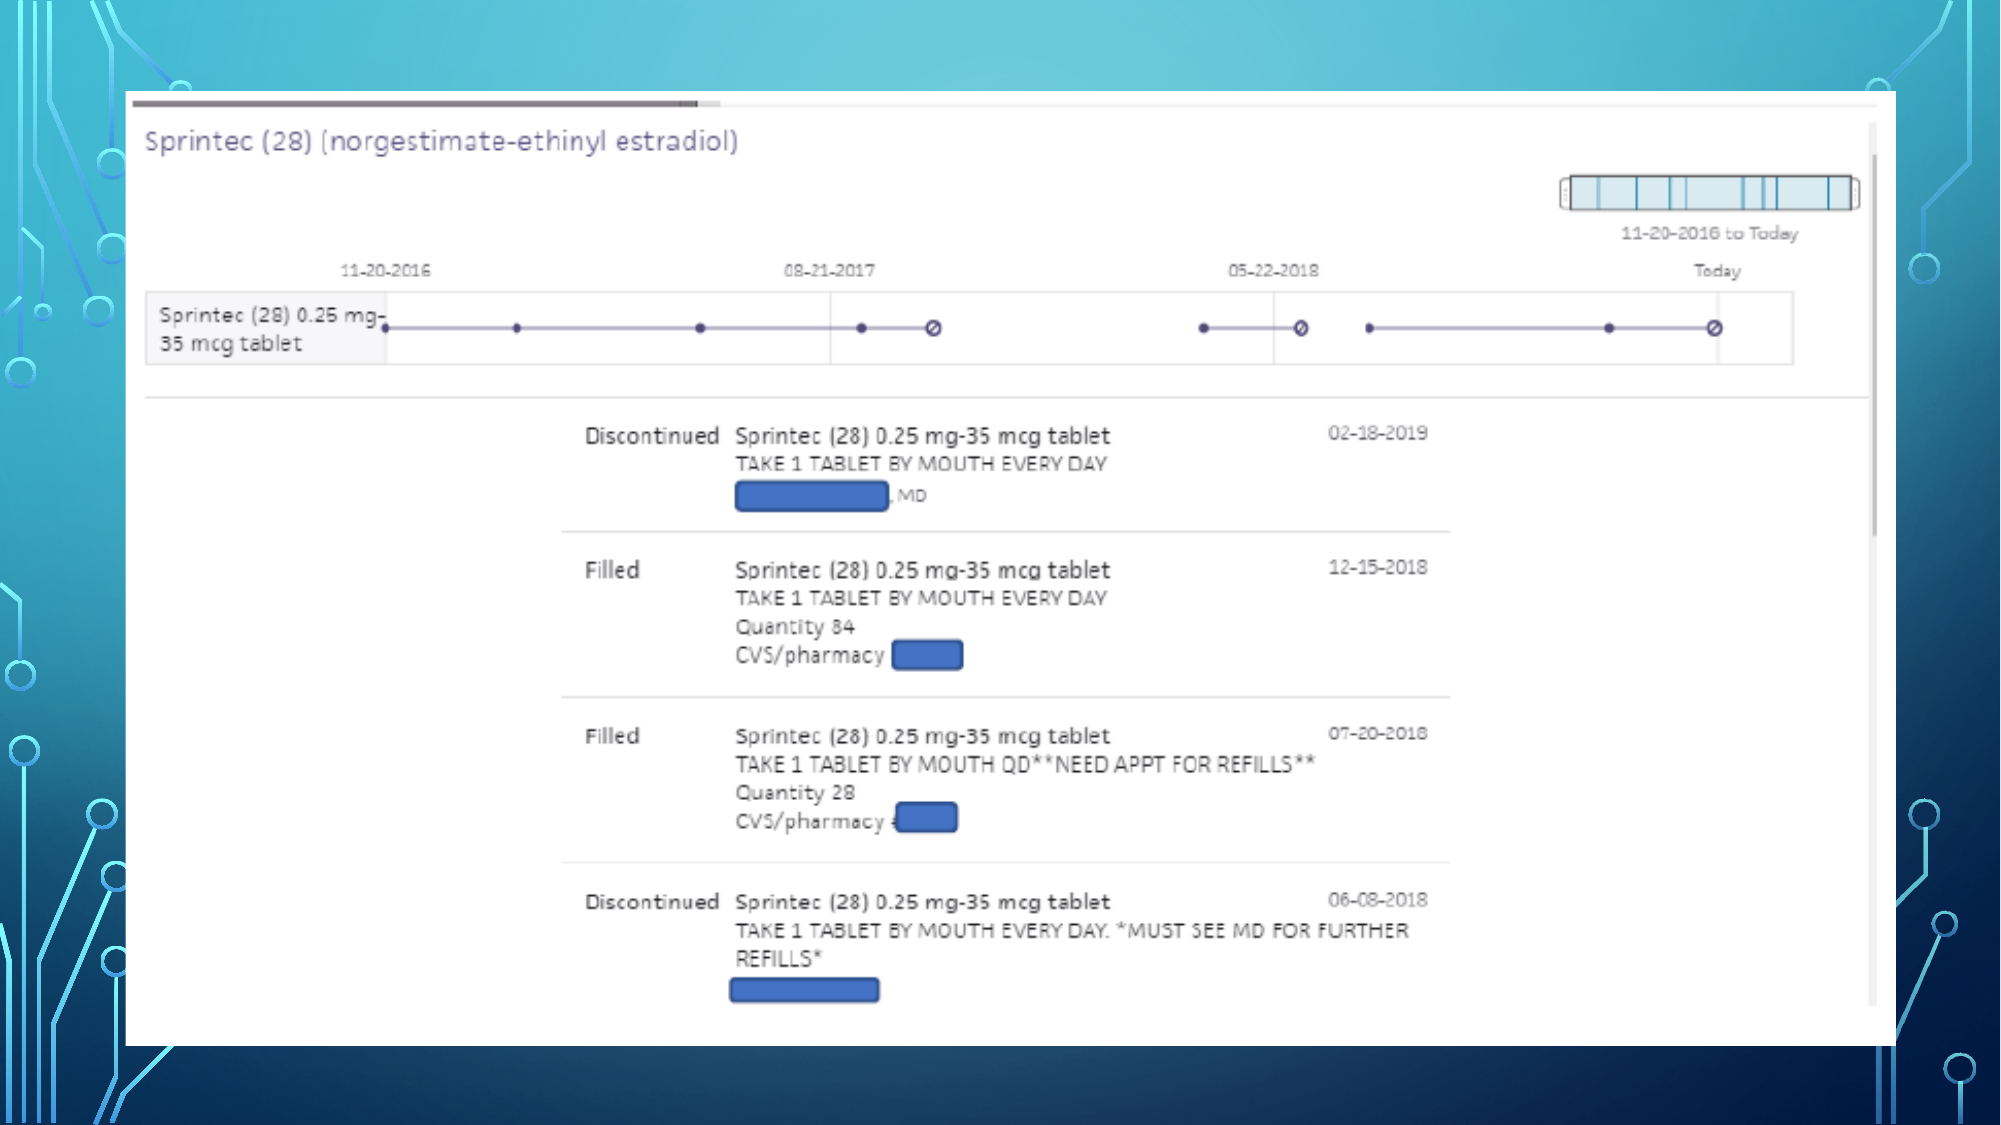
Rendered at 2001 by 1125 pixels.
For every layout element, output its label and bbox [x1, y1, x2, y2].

picture [125, 90, 1897, 1046]
